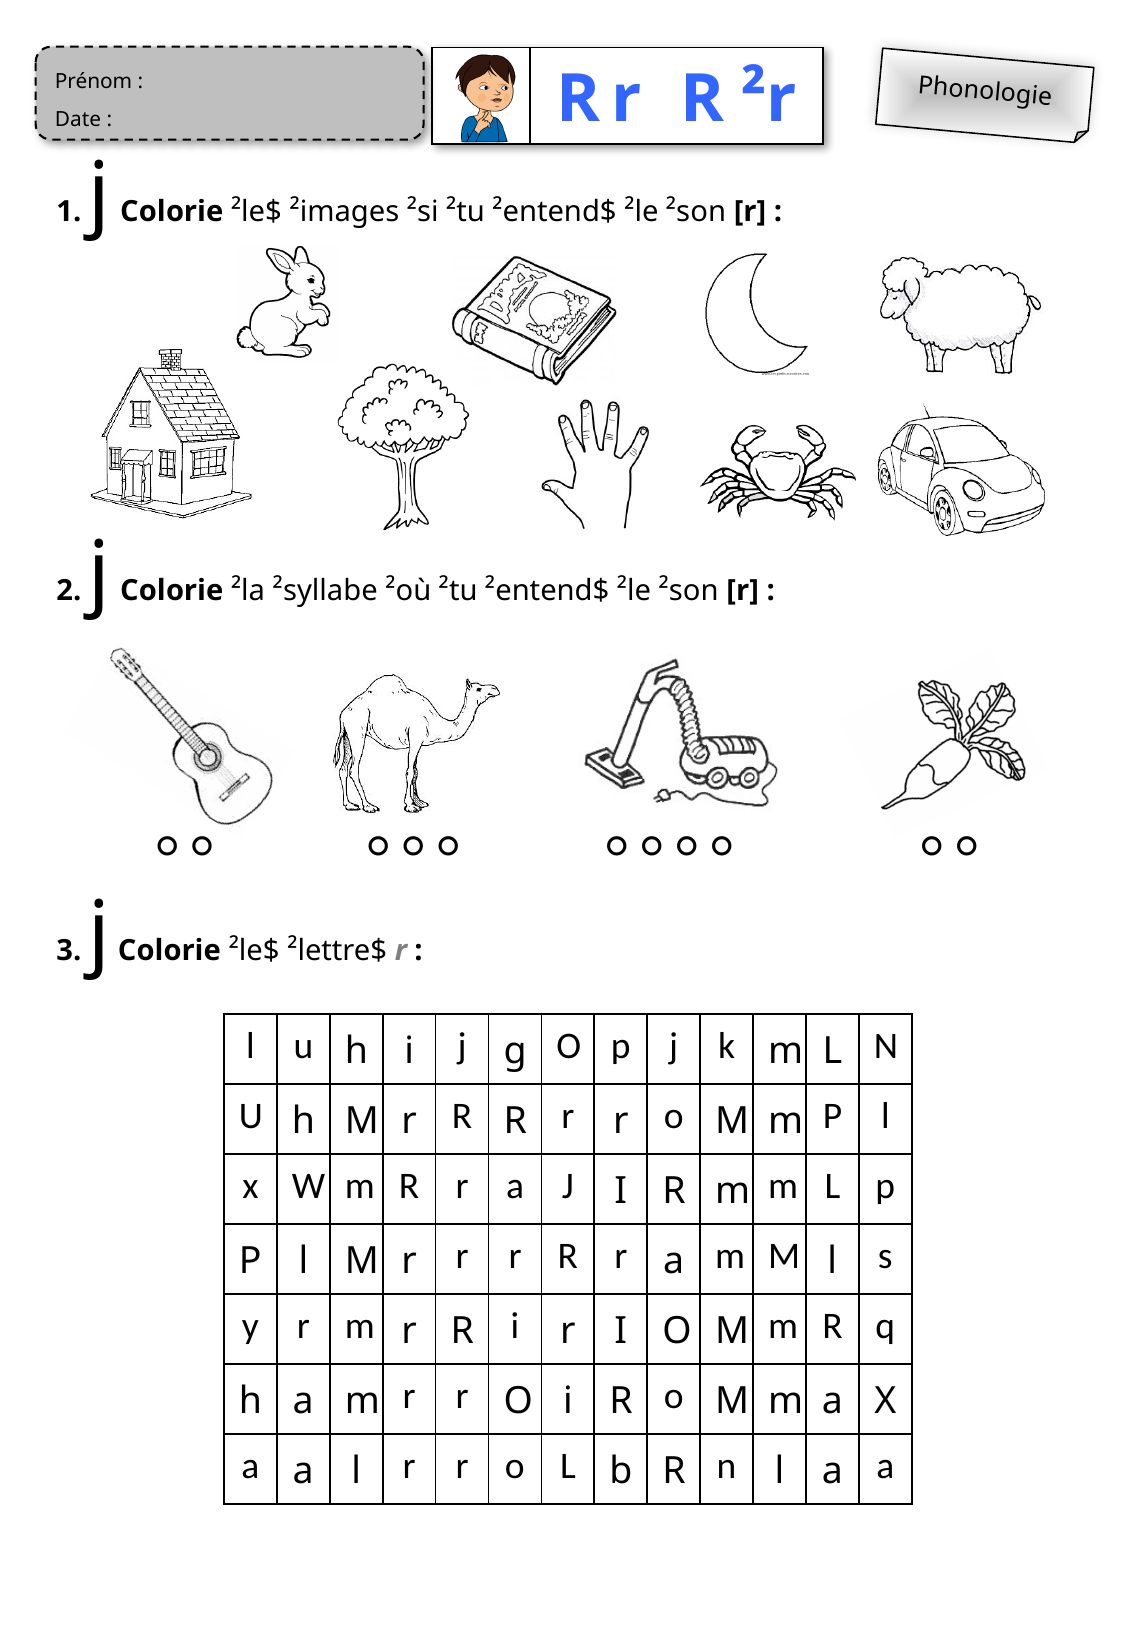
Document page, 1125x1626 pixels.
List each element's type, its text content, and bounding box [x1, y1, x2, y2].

table_cell m [331, 1155, 382, 1223]
table_header l [225, 1015, 276, 1083]
table_cell i [489, 1295, 541, 1363]
table_cell r [384, 1225, 435, 1293]
table_cell o [648, 1365, 699, 1433]
text_box ⚪️⚪️ [899, 812, 1021, 870]
table_cell r [436, 1365, 488, 1433]
text_box ⚪️⚪️ [135, 850, 235, 870]
table_cell J [542, 1155, 593, 1223]
table_cell p [860, 1155, 911, 1223]
table_cell P [807, 1085, 858, 1153]
picture [451, 53, 517, 143]
table_cell X [860, 1365, 911, 1433]
table_cell a [278, 1365, 329, 1433]
table_cell M [331, 1225, 382, 1293]
table_cell q [860, 1295, 911, 1363]
table_header m [754, 1015, 805, 1083]
table_cell r [595, 1225, 646, 1293]
picture [700, 250, 810, 376]
table_cell r [436, 1435, 488, 1503]
picture [868, 250, 1044, 376]
table_cell b [595, 1435, 646, 1503]
table_cell m [754, 1155, 805, 1223]
picture [528, 397, 662, 531]
table_header j [648, 1015, 699, 1083]
picture [90, 244, 617, 531]
table_header k [701, 1015, 752, 1083]
table_cell l [278, 1225, 329, 1293]
text_box 1. j Colorie ²le$ ²images ²si ²tu ²entend$ ²le ²son [r] : [41, 130, 1100, 246]
table_cell m [754, 1295, 805, 1363]
table_cell I [595, 1155, 646, 1223]
table_cell R [436, 1085, 488, 1153]
table_header O [542, 1015, 593, 1083]
table_cell m [331, 1295, 382, 1363]
table_cell R [648, 1155, 699, 1223]
picture [570, 654, 798, 824]
table_cell l [331, 1435, 382, 1503]
table_cell O [648, 1295, 699, 1363]
table_cell O [489, 1365, 541, 1433]
table_cell i [542, 1365, 593, 1433]
text_box ⚪️⚪️⚪️⚪️ [584, 832, 792, 870]
table_cell l [860, 1085, 911, 1153]
table_cell R [595, 1365, 646, 1433]
table_cell r [542, 1295, 593, 1363]
picture [697, 414, 857, 534]
table_cell y [225, 1295, 276, 1363]
table_cell R [648, 1435, 699, 1503]
table_cell W [278, 1155, 329, 1223]
table_cell r [489, 1225, 541, 1293]
table_cell a [860, 1435, 911, 1503]
table_header h [331, 1015, 382, 1083]
table_cell r [384, 1365, 435, 1433]
table_cell r [436, 1225, 488, 1293]
table_header L [807, 1015, 858, 1083]
picture [332, 674, 500, 814]
text_box 2. j Colorie ²la ²syllabe ²où ²tu ²entend$ ²le ²son [r] : [41, 509, 1100, 625]
table_header [433, 48, 529, 130]
text_box Prénom : Date : [35, 46, 424, 136]
table_cell m [331, 1365, 382, 1433]
table_cell a [278, 1435, 329, 1503]
table_cell a [648, 1225, 699, 1293]
picture [840, 649, 1046, 837]
table_cell r [436, 1155, 488, 1223]
table_cell h [225, 1365, 276, 1433]
table_cell M [701, 1295, 752, 1363]
table_cell R [807, 1295, 858, 1363]
table_cell P [225, 1225, 276, 1293]
table_cell m [754, 1085, 805, 1153]
table_cell l [754, 1435, 805, 1503]
table_cell M [331, 1085, 382, 1153]
table_cell r [595, 1085, 646, 1153]
table_cell m [701, 1155, 752, 1223]
table_cell a [489, 1155, 541, 1223]
table_cell n [701, 1435, 752, 1503]
table_header j [436, 1015, 488, 1083]
table_cell o [648, 1085, 699, 1153]
text_box Phonologie [875, 48, 1094, 130]
table_header g [489, 1015, 541, 1083]
table_cell R [542, 1225, 593, 1293]
table_cell R [436, 1295, 488, 1363]
table_cell R [489, 1085, 541, 1153]
table_cell I [595, 1295, 646, 1363]
text_box 3. j Colorie ²le$ ²lettre$ r : [41, 870, 1100, 985]
table_cell M [701, 1365, 752, 1433]
table_cell M [754, 1225, 805, 1293]
picture [875, 397, 1047, 547]
table_cell r [278, 1295, 329, 1363]
table_cell a [225, 1435, 276, 1503]
table_cell m [754, 1365, 805, 1433]
table_cell o [489, 1435, 541, 1503]
table_cell r [384, 1295, 435, 1363]
table_cell r [542, 1085, 593, 1153]
table_cell x [225, 1155, 276, 1223]
picture [64, 635, 295, 845]
table_cell M [701, 1085, 752, 1153]
table_cell a [807, 1365, 858, 1433]
table_header u [278, 1015, 329, 1083]
table_cell R [384, 1155, 435, 1223]
table_cell L [542, 1435, 593, 1503]
table_cell m [701, 1225, 752, 1293]
table_cell a [807, 1435, 858, 1503]
table_header N [860, 1015, 911, 1083]
table_cell s [860, 1225, 911, 1293]
table_cell U [225, 1085, 276, 1153]
table_cell l [807, 1225, 858, 1293]
table_cell r [384, 1435, 435, 1503]
table_cell L [807, 1155, 858, 1223]
table_cell r [384, 1085, 435, 1153]
table_header i [384, 1015, 435, 1083]
table_cell h [278, 1085, 329, 1153]
table_header R r R ²r [531, 48, 822, 130]
table_header p [595, 1015, 646, 1083]
text_box ⚪️⚪️⚪️ [346, 823, 481, 870]
